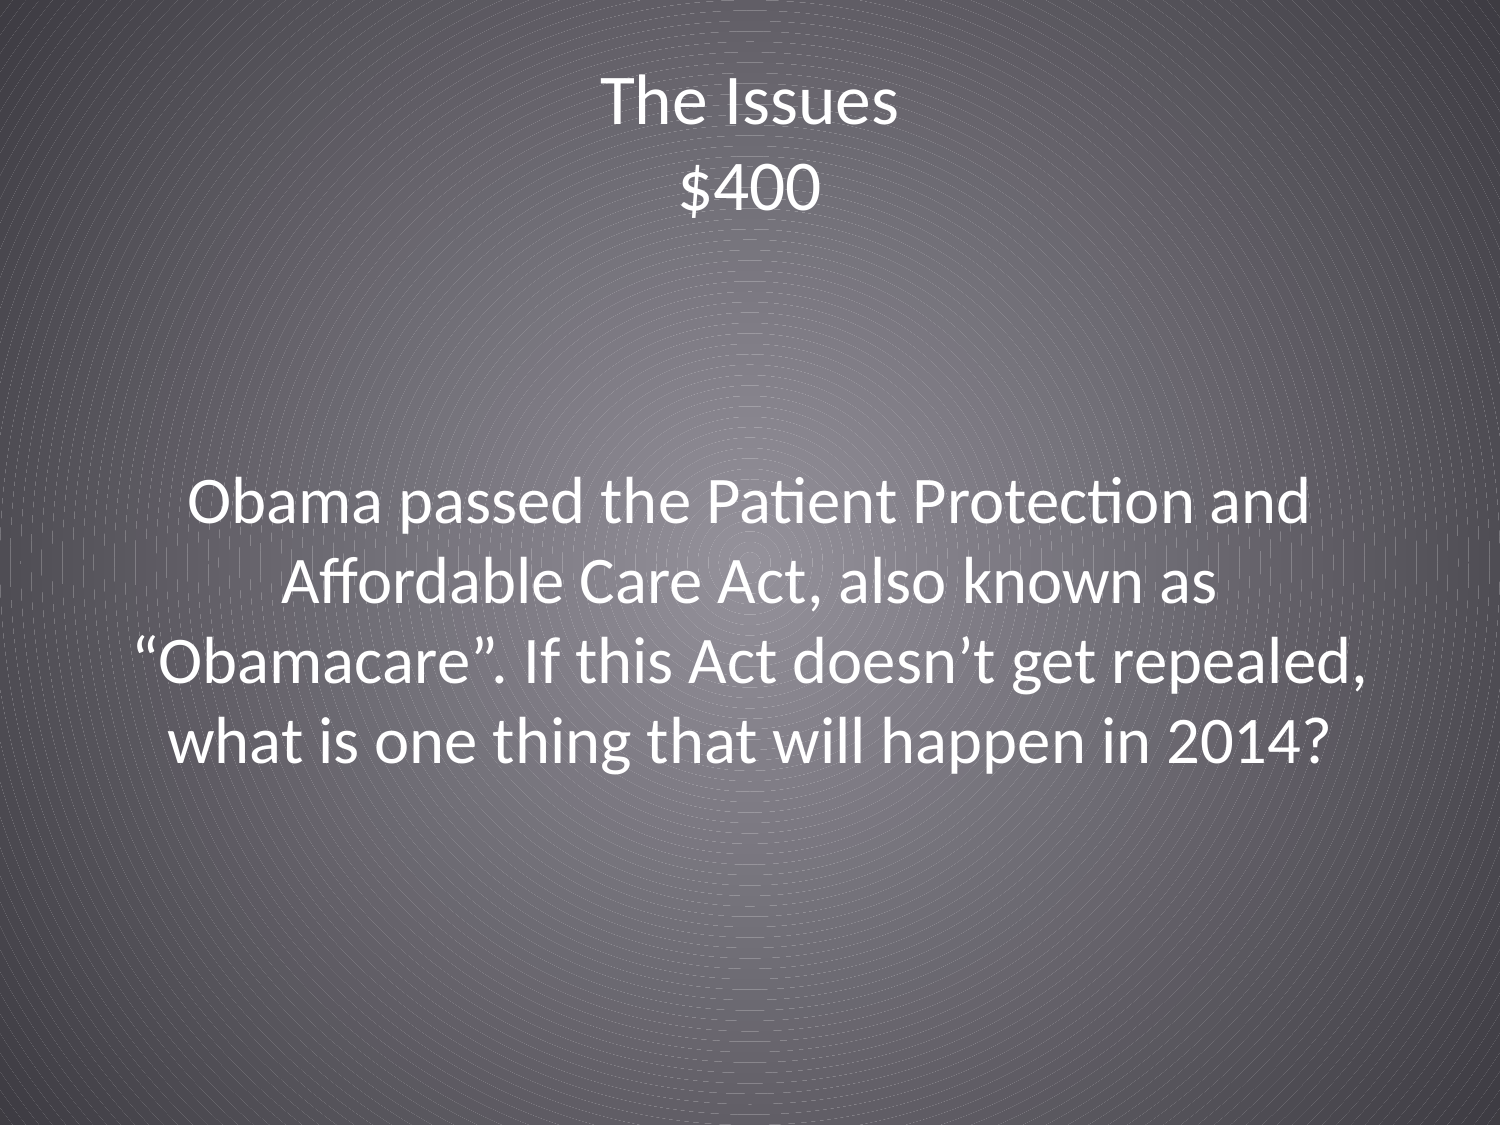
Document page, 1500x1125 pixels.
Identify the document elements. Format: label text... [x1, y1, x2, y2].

list Obama passed the Patient Protection and Affordable Care Act, also known as “Obamacare”. If this Act doesn’t get repealed, what is one thing that will happen in 2014? [75, 262, 1425, 1005]
title The Issues $400 [75, 45, 1425, 233]
